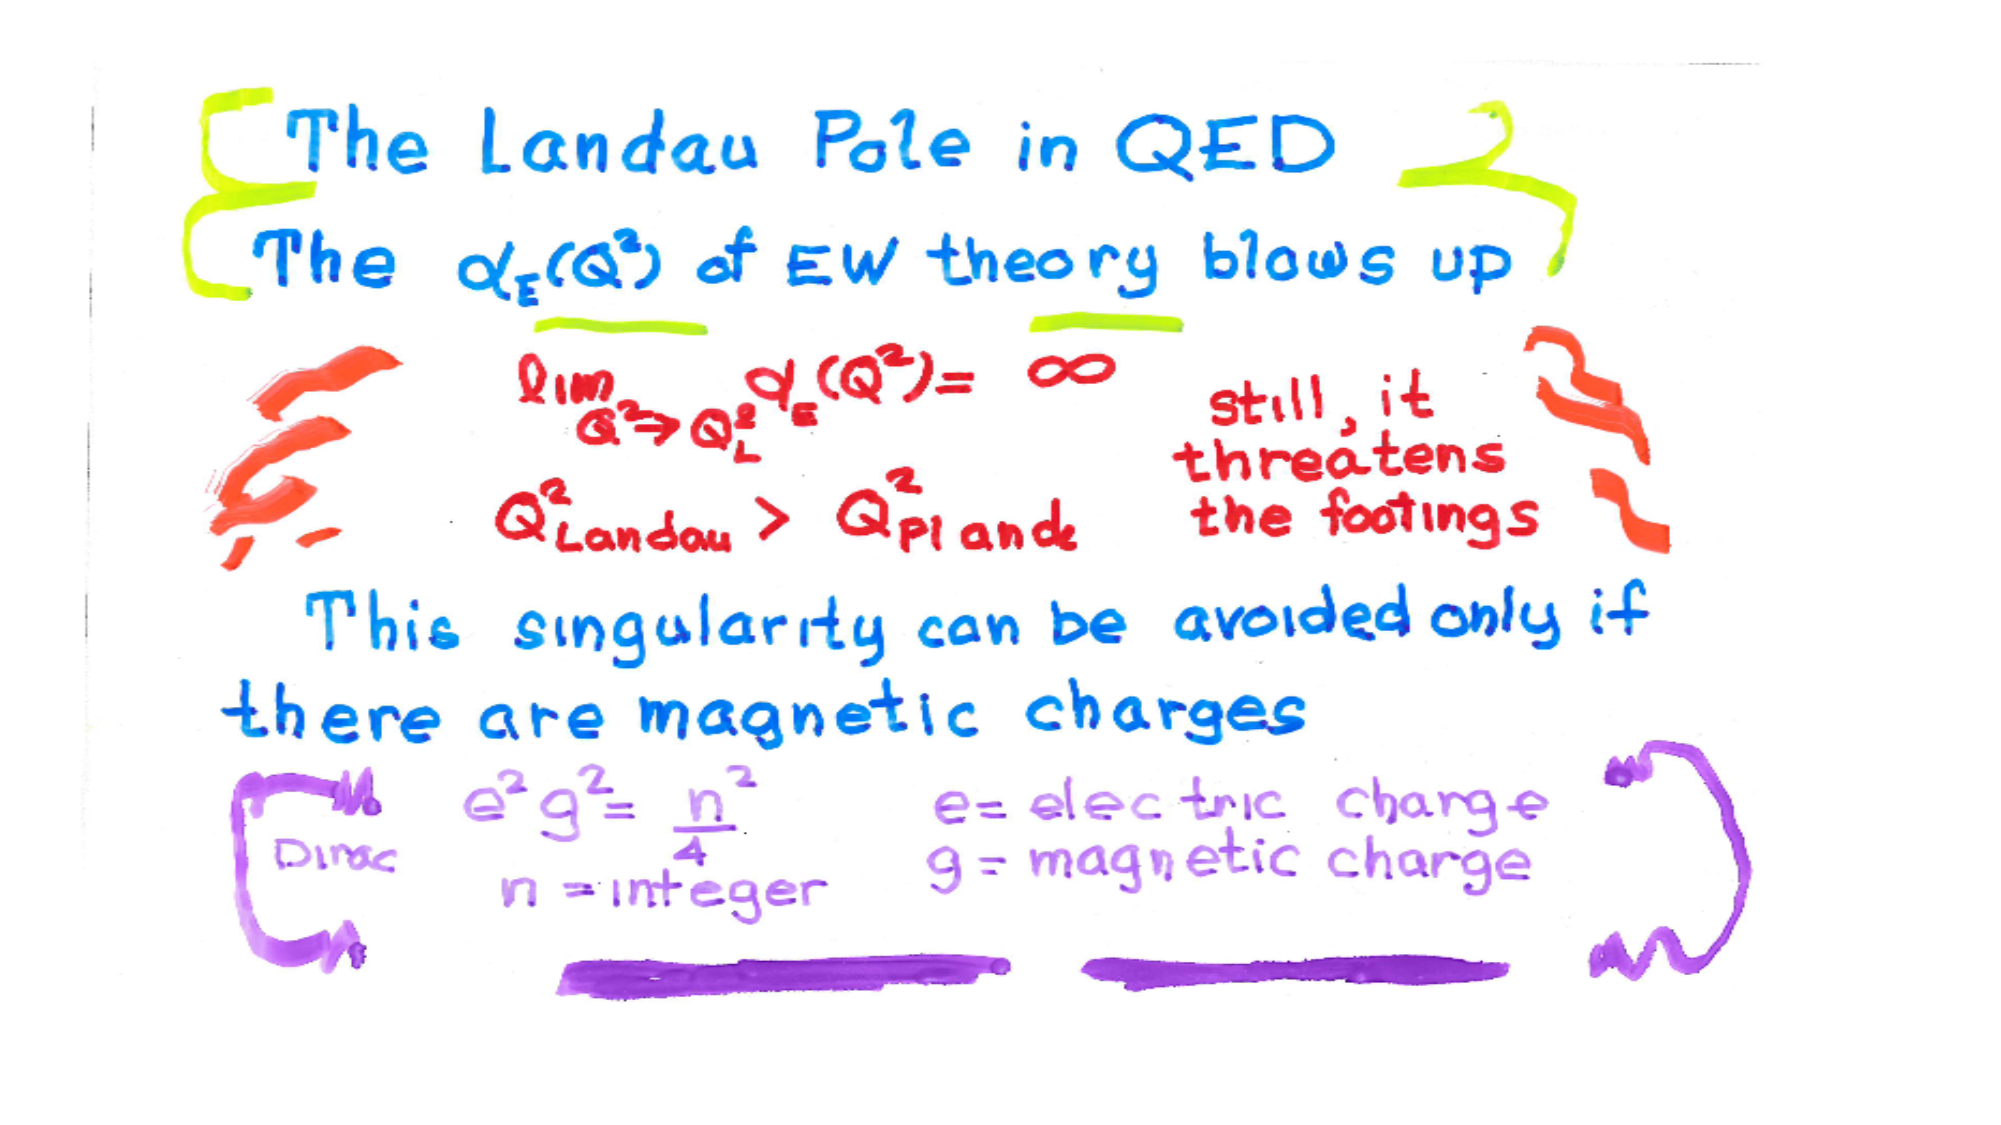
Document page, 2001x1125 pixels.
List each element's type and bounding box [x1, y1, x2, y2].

text_box [73, 54, 1774, 1012]
